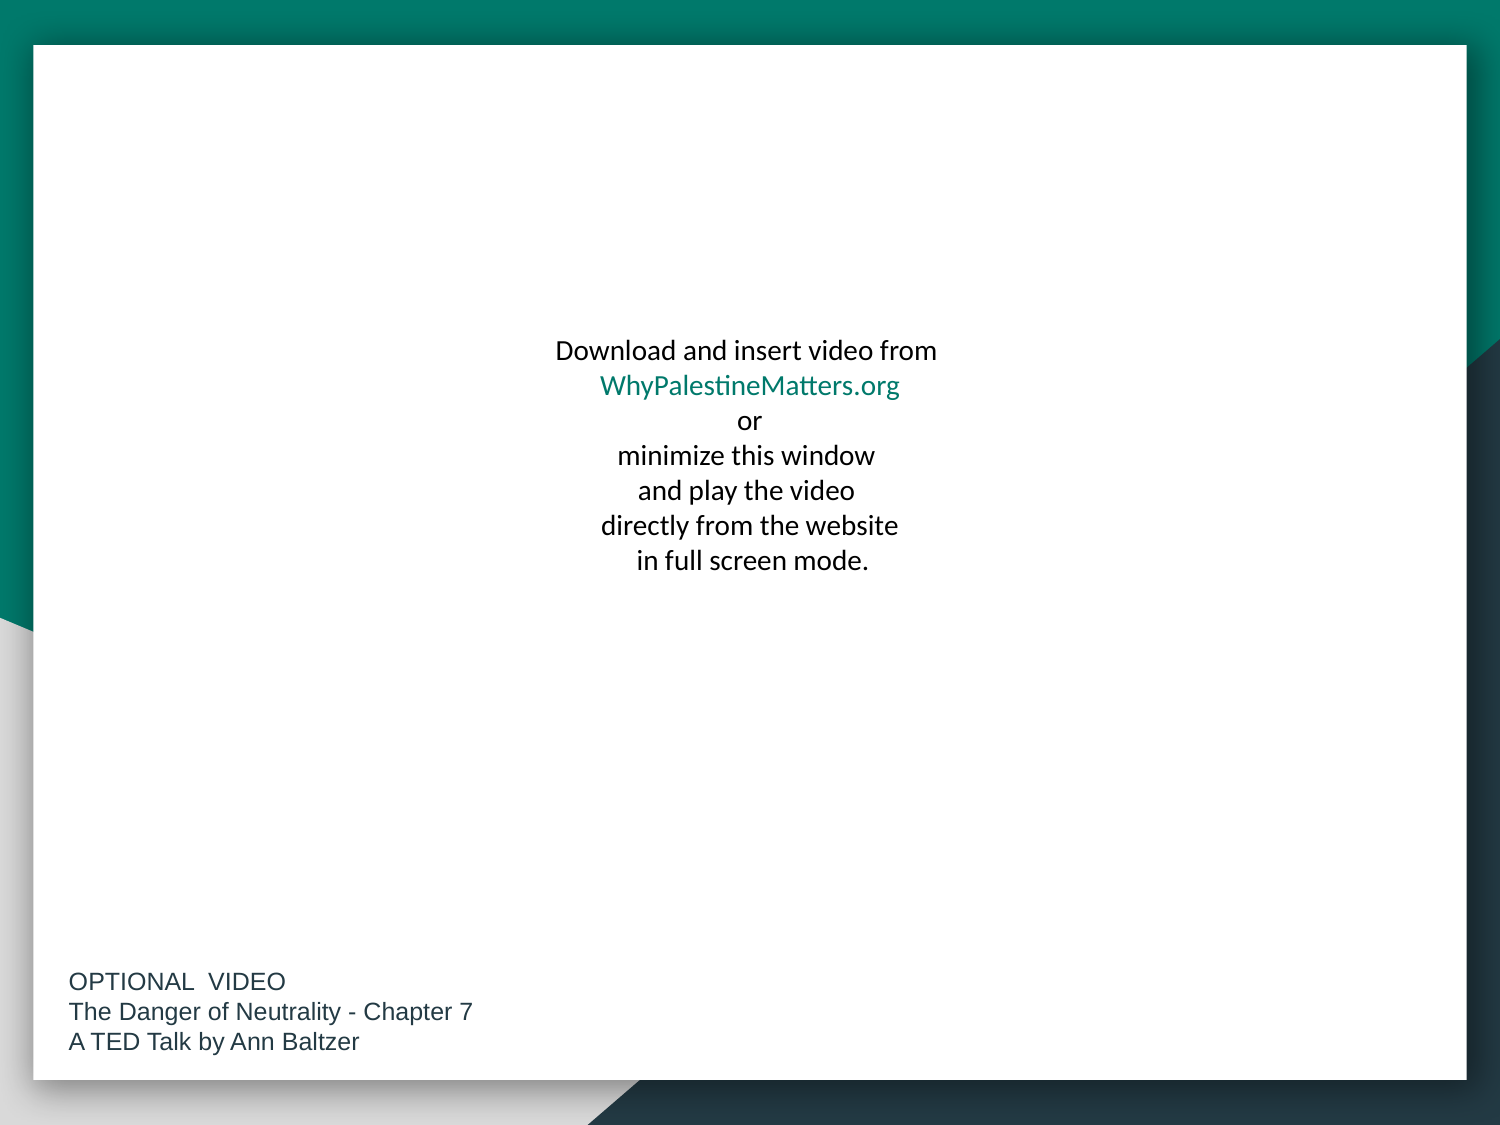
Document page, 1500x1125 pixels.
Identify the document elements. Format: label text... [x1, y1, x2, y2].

list OPTIONAL VIDEO The Danger of Neutrality - Chapter 7 A TED Talk by Ann Baltzer [53, 938, 1271, 1071]
